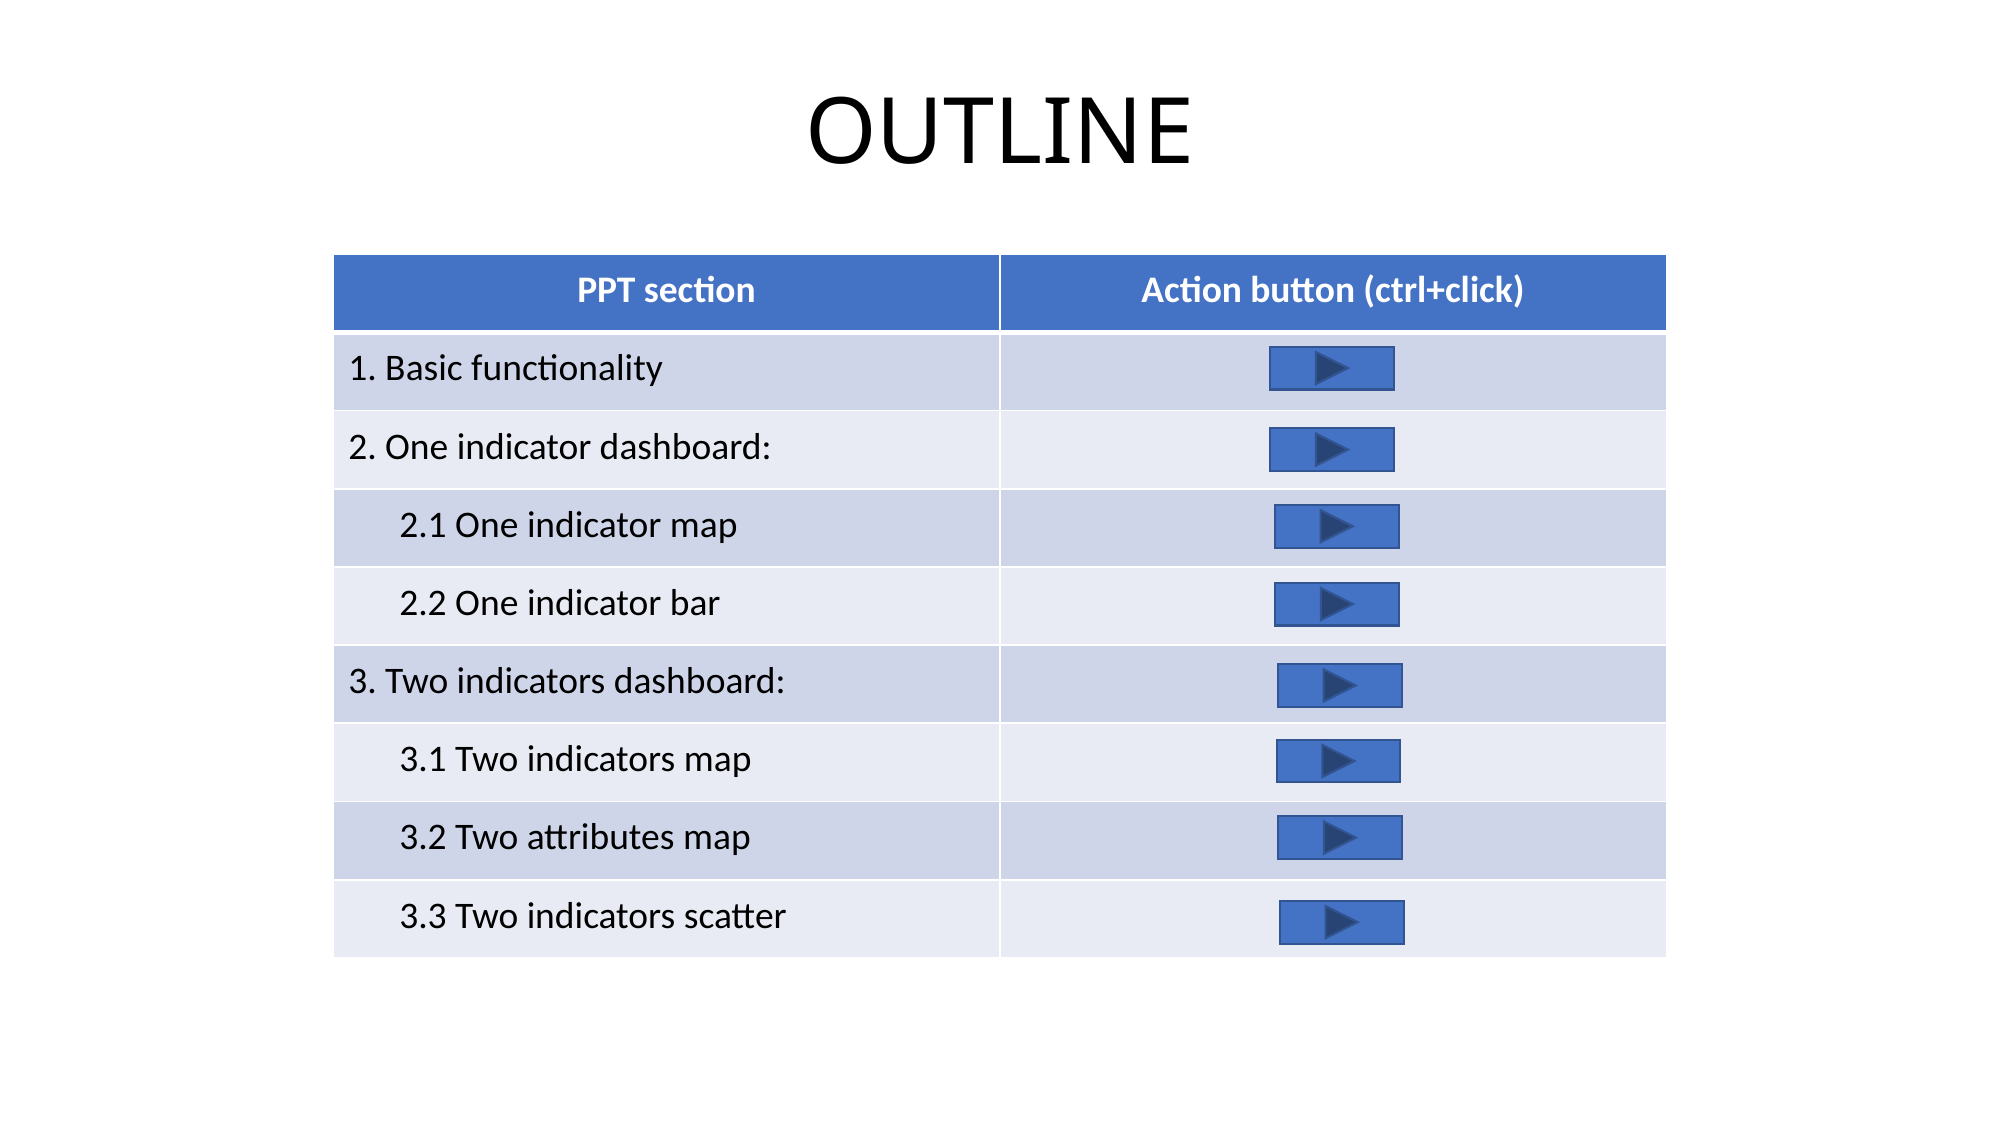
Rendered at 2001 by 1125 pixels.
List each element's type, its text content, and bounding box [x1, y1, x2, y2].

text_box [1277, 815, 1403, 860]
table_cell 3.1 Two indicators map [334, 724, 999, 801]
table_cell [1001, 646, 1666, 722]
table_cell 2.2 One indicator bar [334, 568, 999, 644]
table_header Action button (ctrl+click) [1001, 255, 1666, 330]
table_cell [1001, 335, 1666, 410]
table_cell [1001, 802, 1666, 879]
table_cell 1. Basic functionality [334, 335, 999, 410]
table_cell [1001, 724, 1666, 801]
text_box [1269, 427, 1395, 472]
text_box [1277, 663, 1403, 708]
table_cell [1001, 490, 1666, 566]
text_box [1279, 900, 1405, 945]
table_cell [1001, 568, 1666, 644]
table_cell [1001, 881, 1666, 957]
table_cell 3. Two indicators dashboard: [334, 646, 999, 722]
table_cell 2.1 One indicator map [334, 490, 999, 566]
text_box [1269, 346, 1395, 391]
table_cell 3.3 Two indicators scatter [334, 881, 999, 957]
table_header PPT section [334, 255, 999, 330]
text_box [1274, 504, 1400, 549]
table_cell [1001, 411, 1666, 488]
table_cell 2. One indicator dashboard: [334, 411, 999, 488]
text_box [1274, 582, 1400, 627]
text_box [1276, 739, 1401, 783]
table_cell 3.2 Two attributes map [334, 802, 999, 879]
title OUTLINE [0, 25, 2000, 243]
